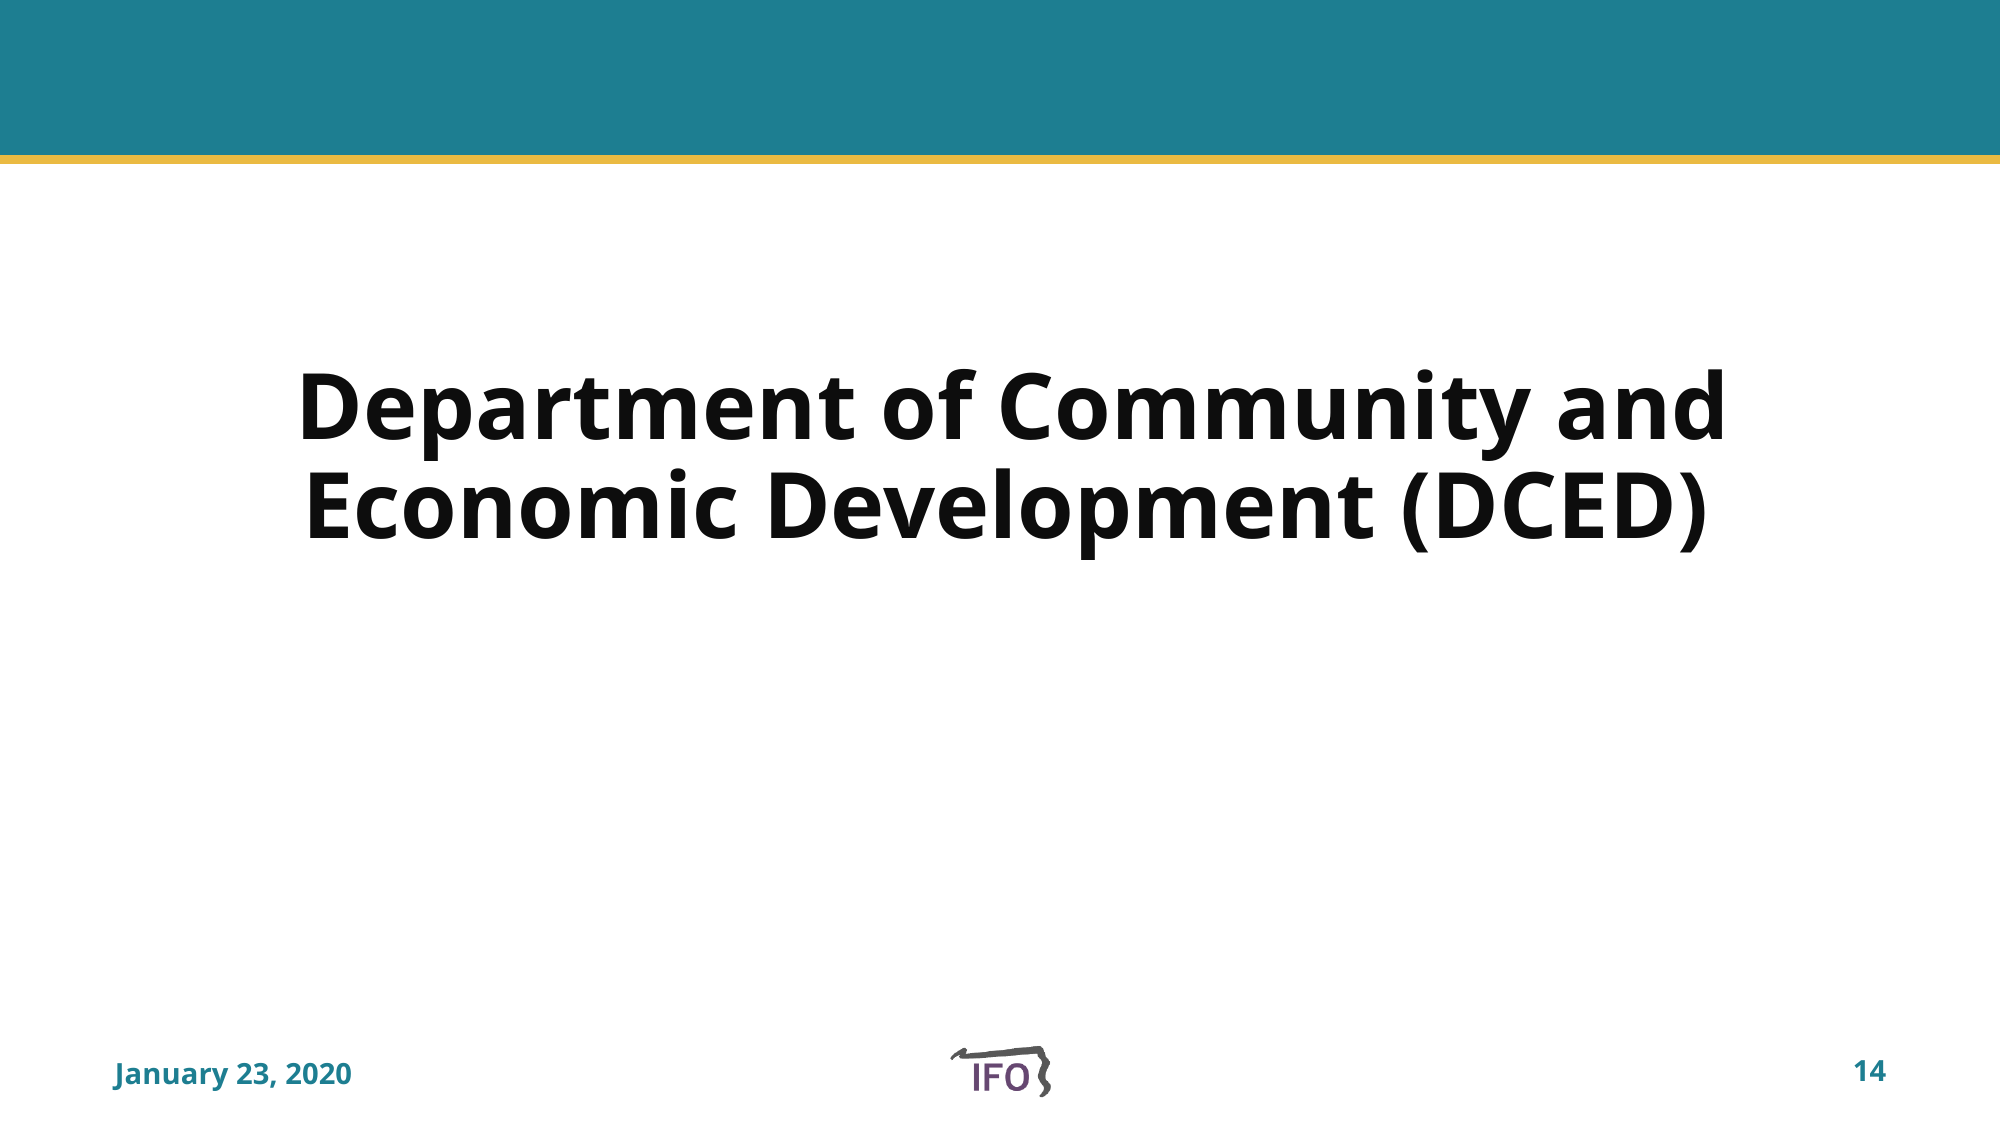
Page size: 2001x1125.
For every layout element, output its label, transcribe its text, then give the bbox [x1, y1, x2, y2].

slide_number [99, 1042, 550, 1103]
slide_number 13 [1451, 1042, 1902, 1103]
picture [943, 1039, 1059, 1103]
title Department of Community and Economic Development (DCED) [150, 279, 1876, 656]
